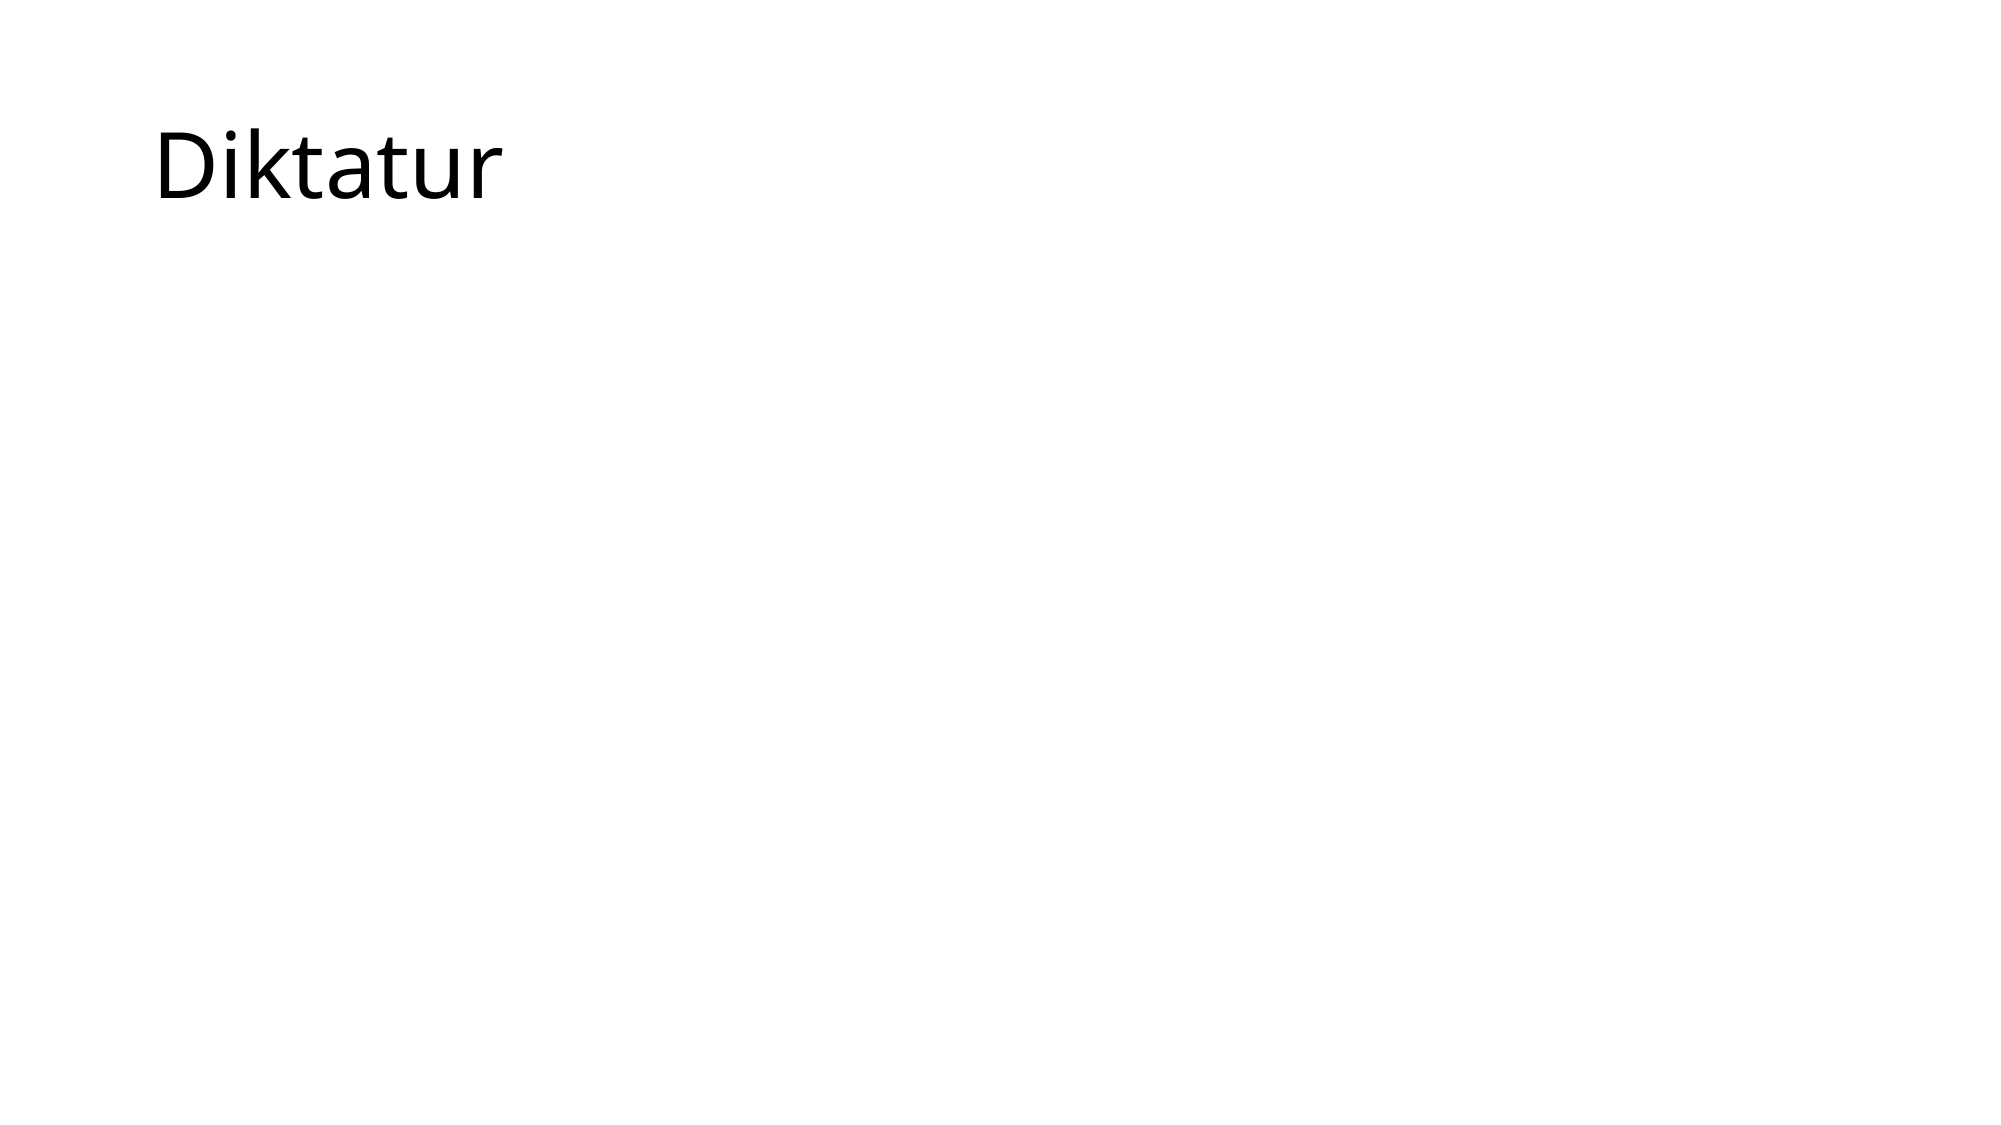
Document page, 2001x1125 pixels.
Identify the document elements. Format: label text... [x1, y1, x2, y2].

title Diktatur [137, 59, 1863, 278]
